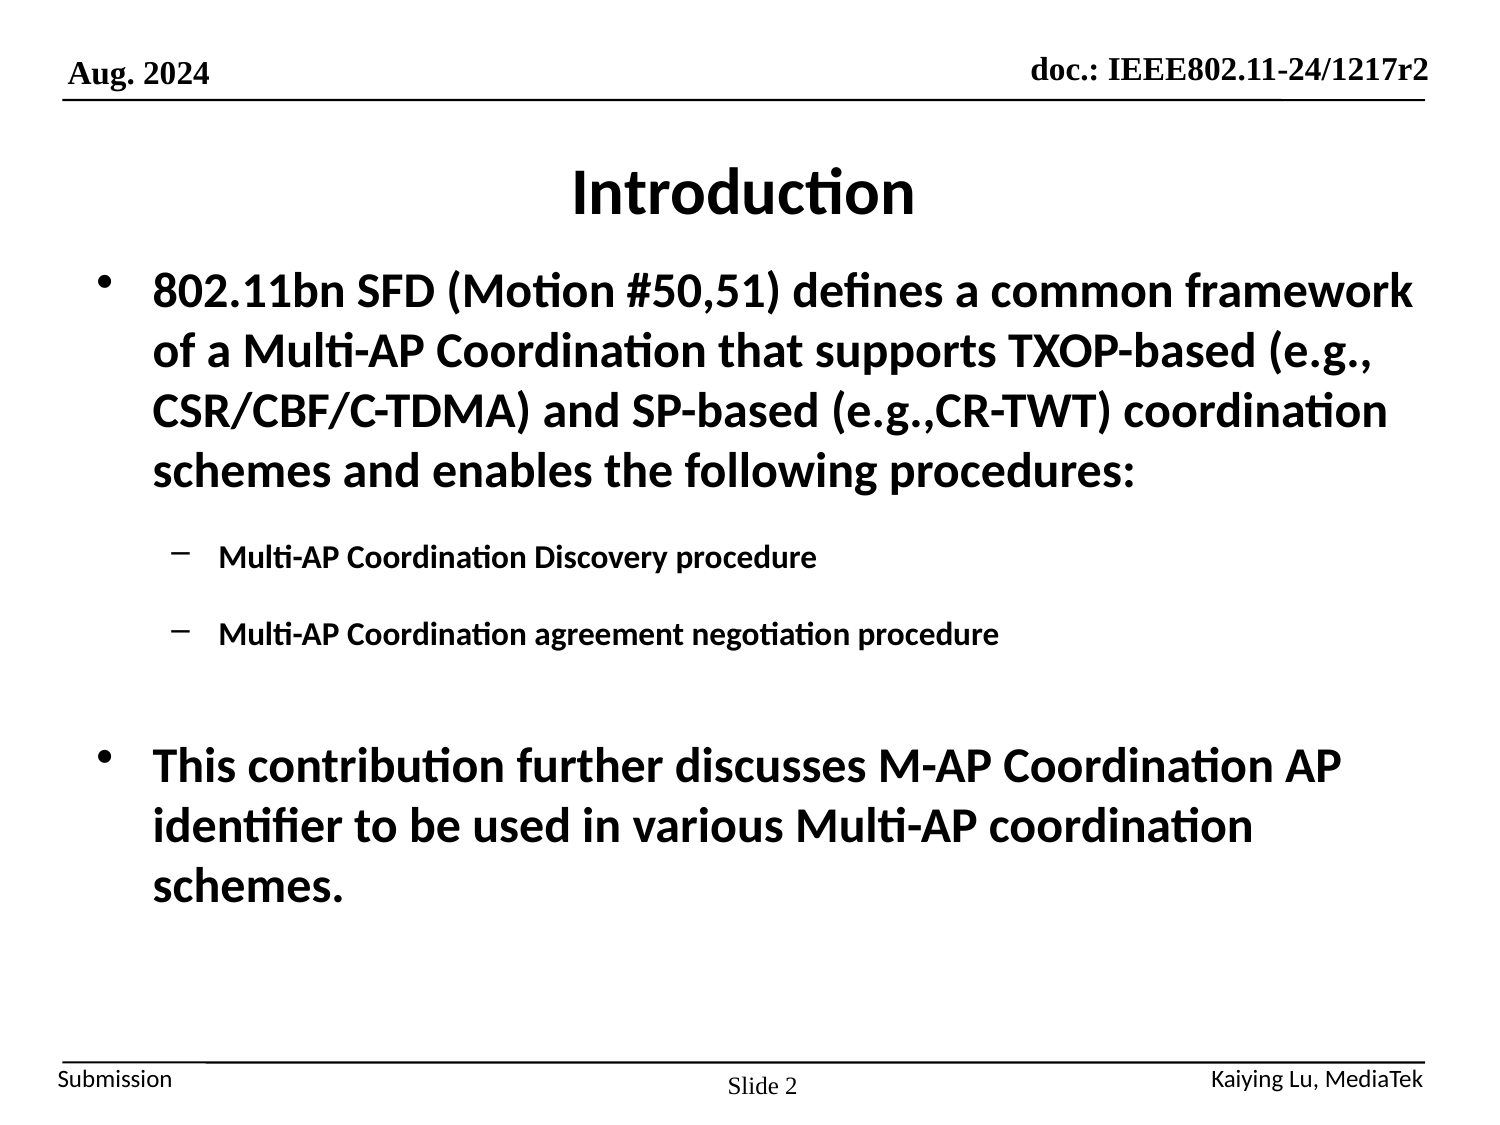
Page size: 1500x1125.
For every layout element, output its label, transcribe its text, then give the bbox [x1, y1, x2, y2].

text_box Slide 2 [712, 1062, 825, 1122]
title Introduction [62, 112, 1426, 263]
list 802.11bn SFD (Motion #50,51) defines a common framework of a Multi-AP Coordination that supports TXOP-based (e.g., CSR/CBF/C-TDMA) and SP-based (e.g.,CR-TWT) coordination schemes and enables the following procedures: Multi-AP Coordination Discovery procedure Multi-AP Coordination agreement negotiation procedure This contribution further discusses M-AP Coordination AP identifier to be used in various Multi-AP coordination schemes. [81, 249, 1457, 951]
